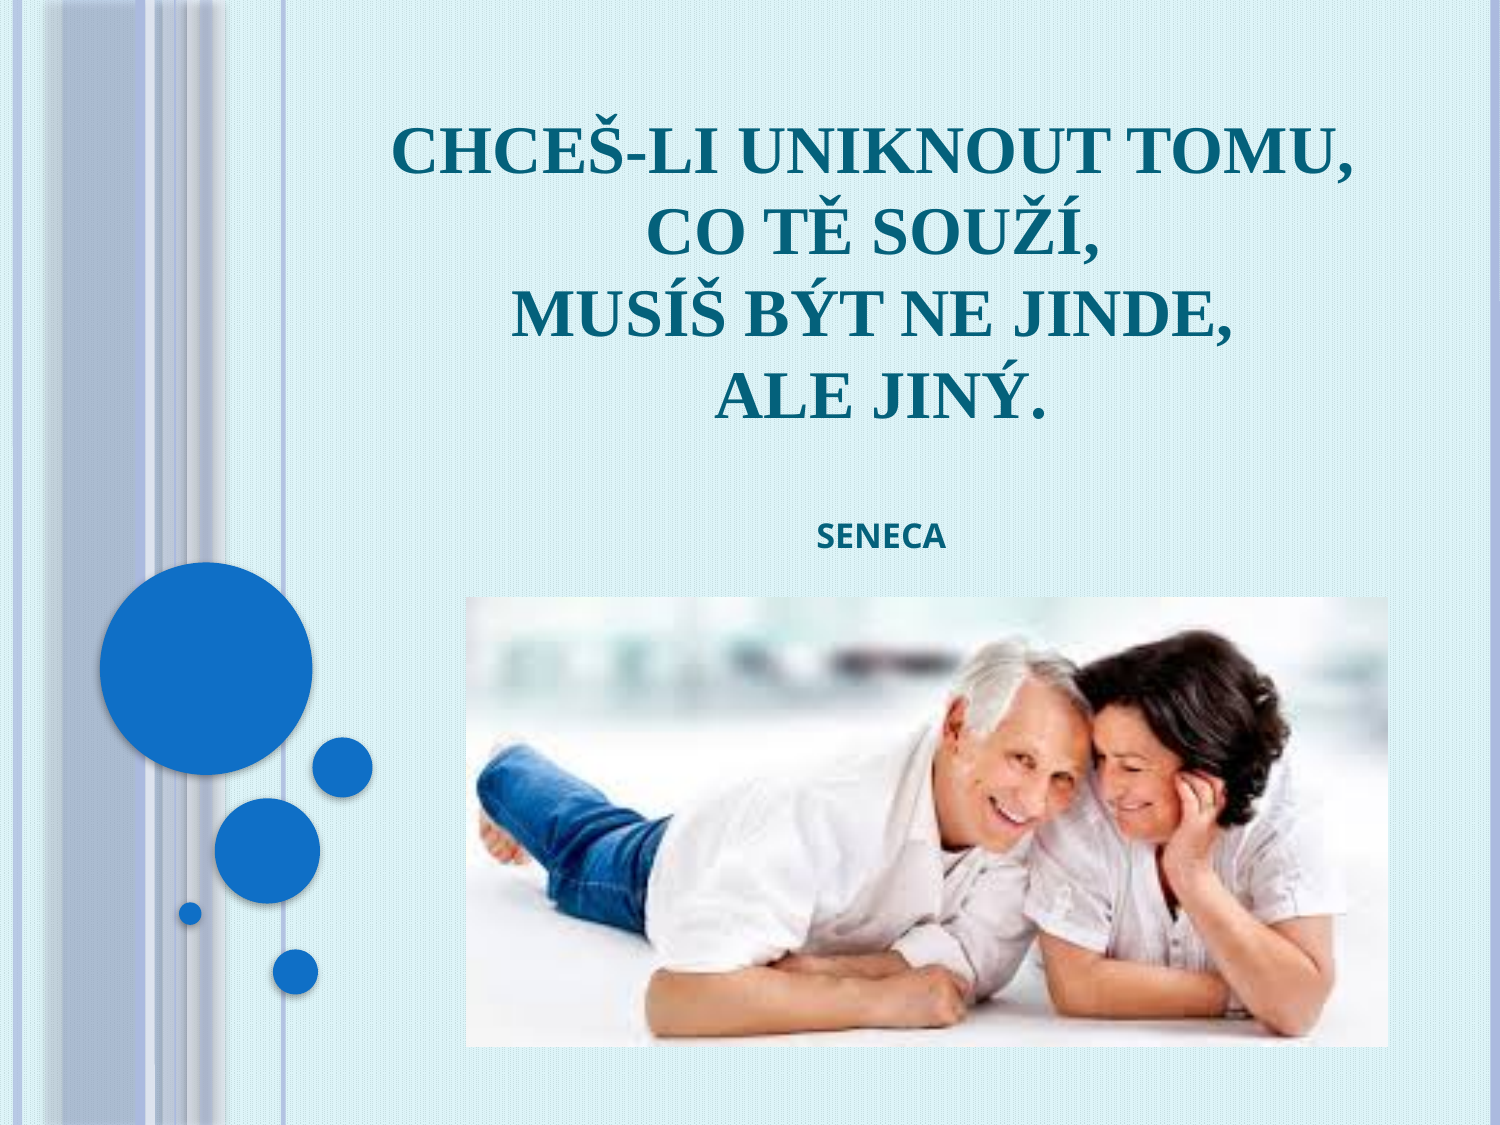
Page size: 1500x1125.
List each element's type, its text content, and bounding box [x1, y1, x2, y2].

picture [465, 597, 1389, 1048]
title Chceš-li uniknout tomu, co tě souží, musíš být ne jinde, ale jiný. seneca [375, 54, 1388, 563]
